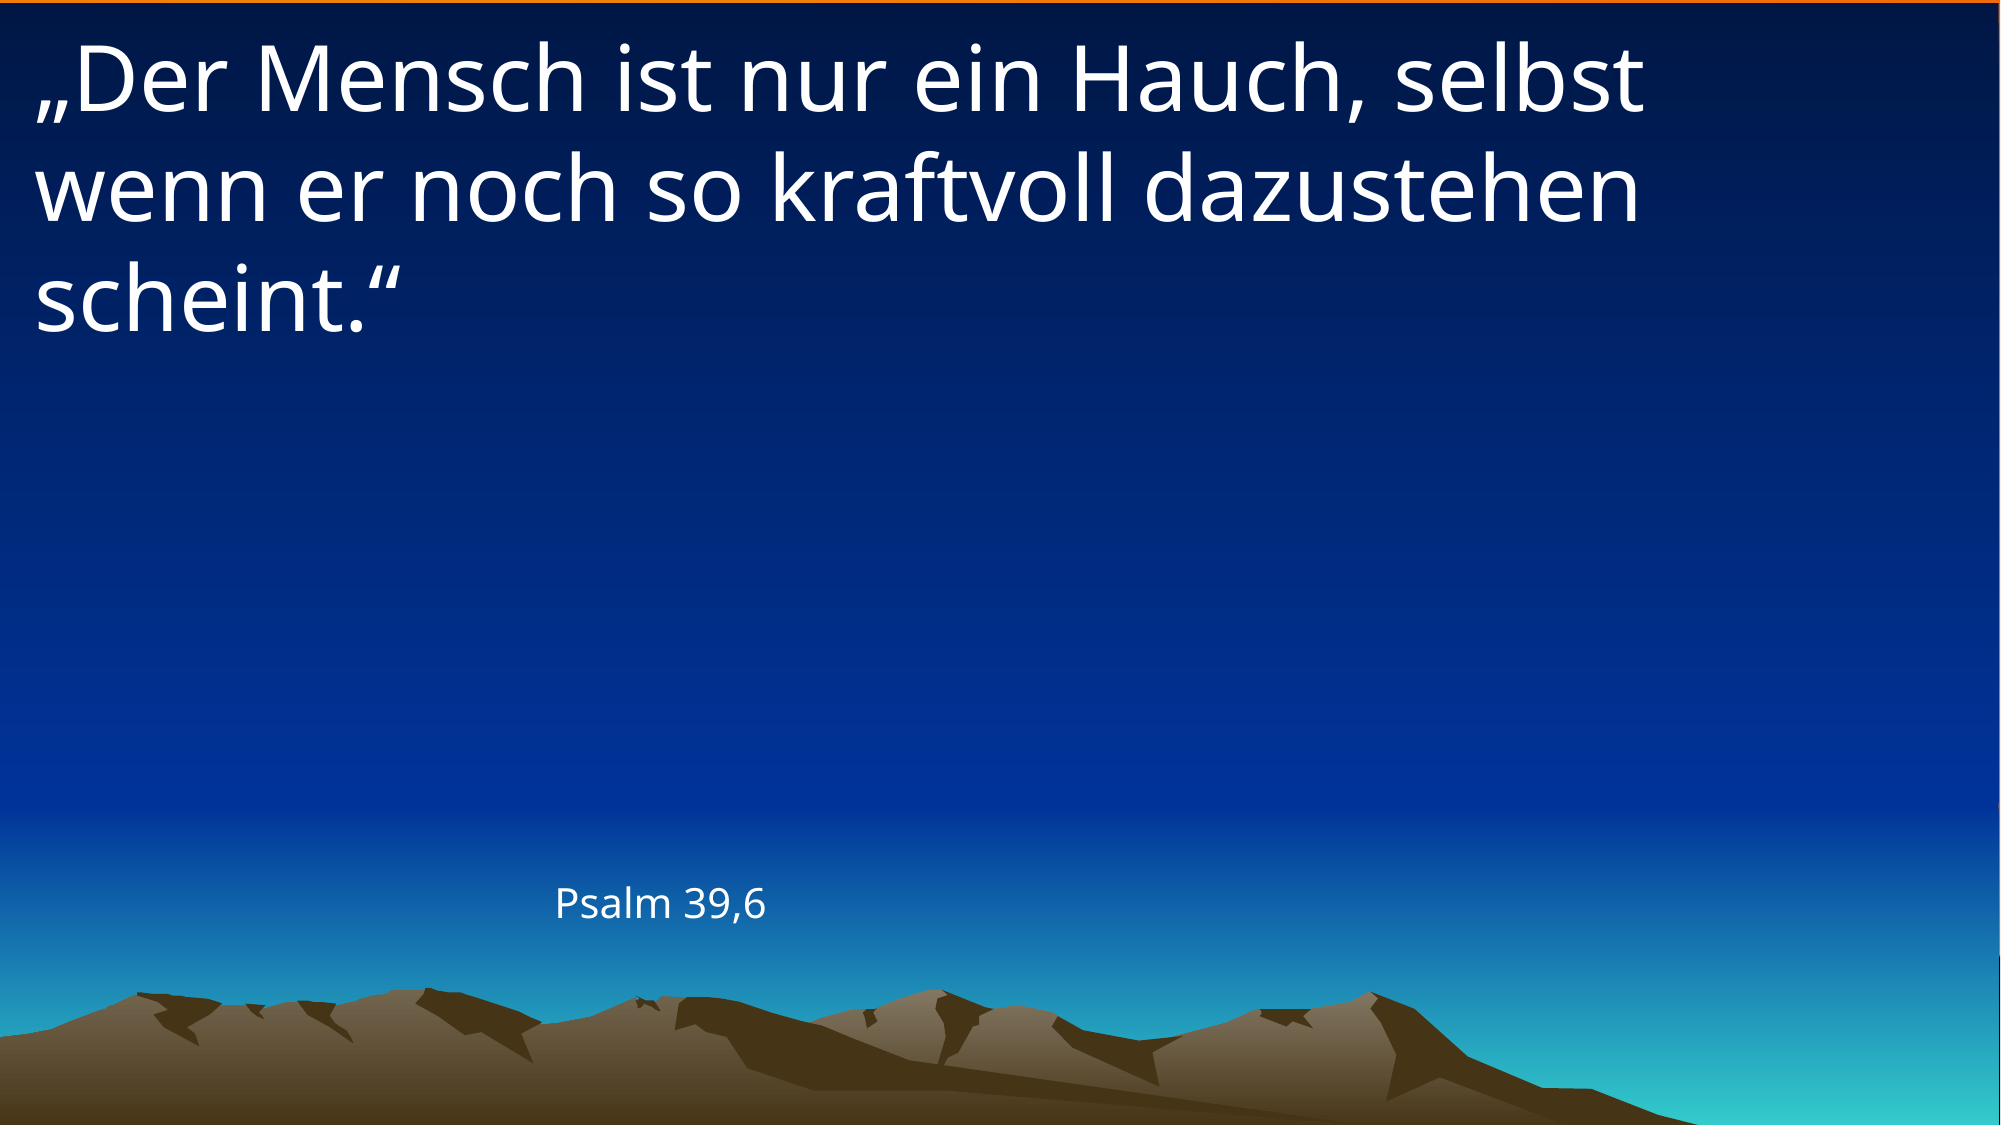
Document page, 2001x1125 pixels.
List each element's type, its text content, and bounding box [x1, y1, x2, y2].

subtitle Psalm 39,6 [539, 869, 1225, 1125]
title „Der Mensch ist nur ein Hauch, selbst wenn er noch so kraftvoll dazustehen scheint.“ [19, 12, 1851, 358]
picture [0, 0, 2001, 1125]
